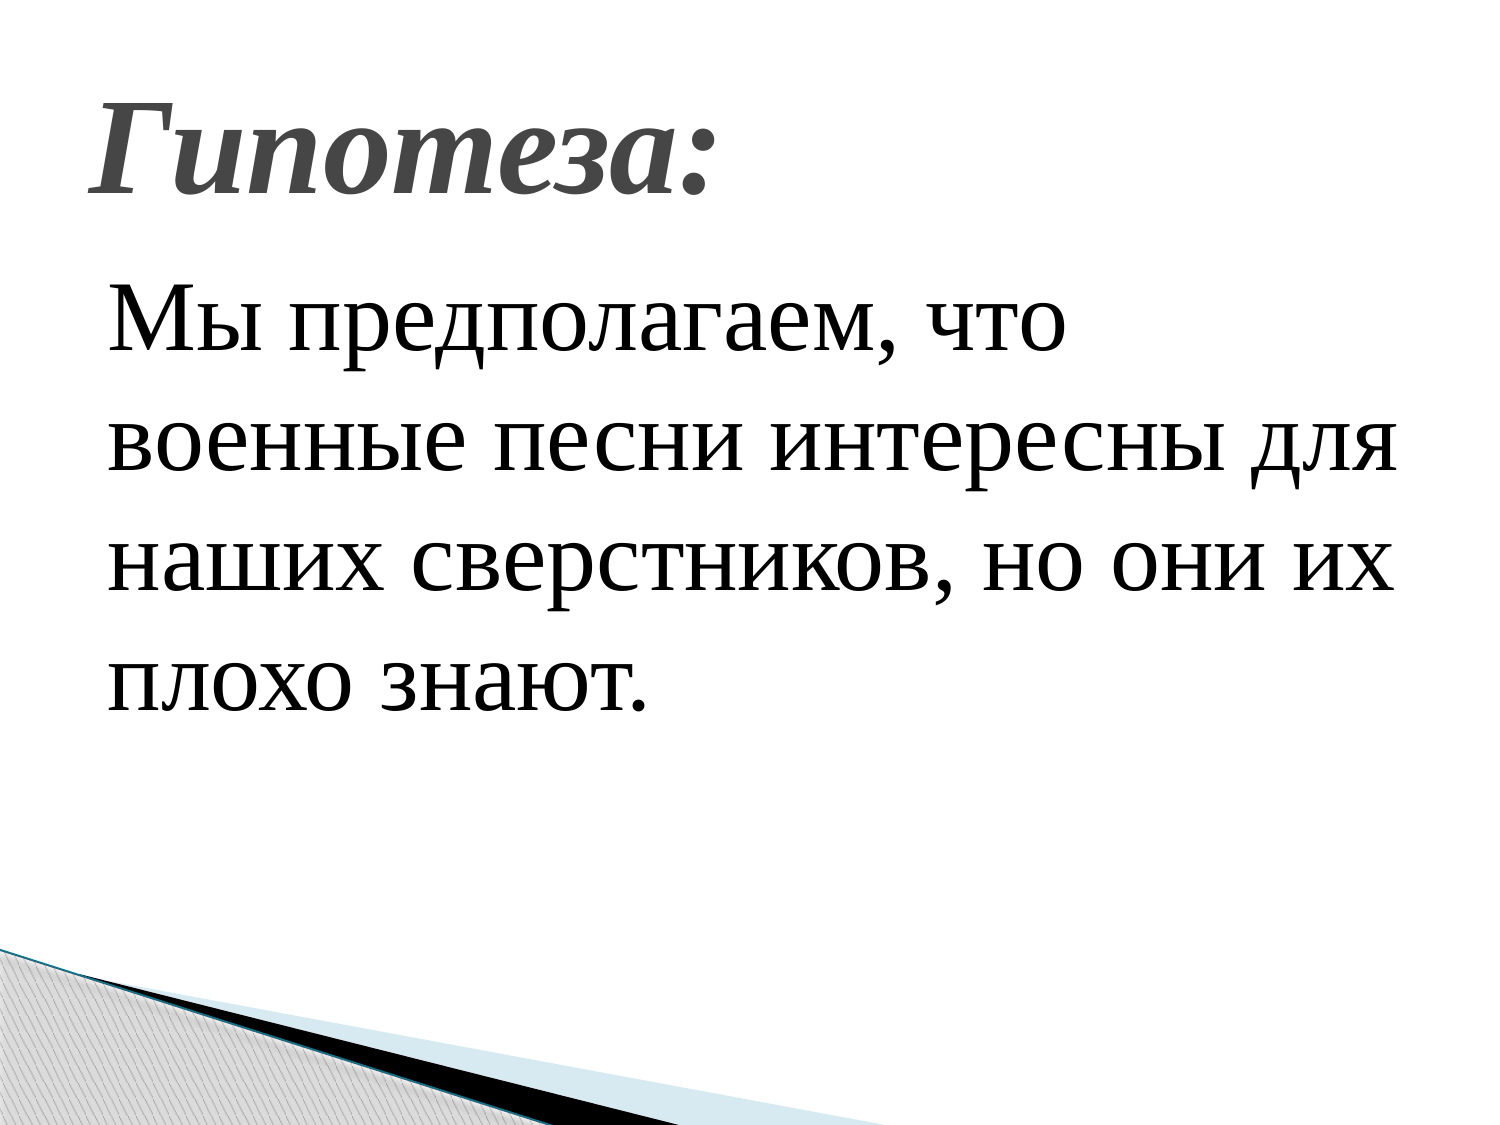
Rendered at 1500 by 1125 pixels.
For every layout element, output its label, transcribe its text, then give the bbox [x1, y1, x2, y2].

list Мы предполагаем, что военные песни интересны для наших сверстников, но они их плохо знают. [75, 243, 1425, 986]
title Гипотеза: [75, 45, 1425, 233]
